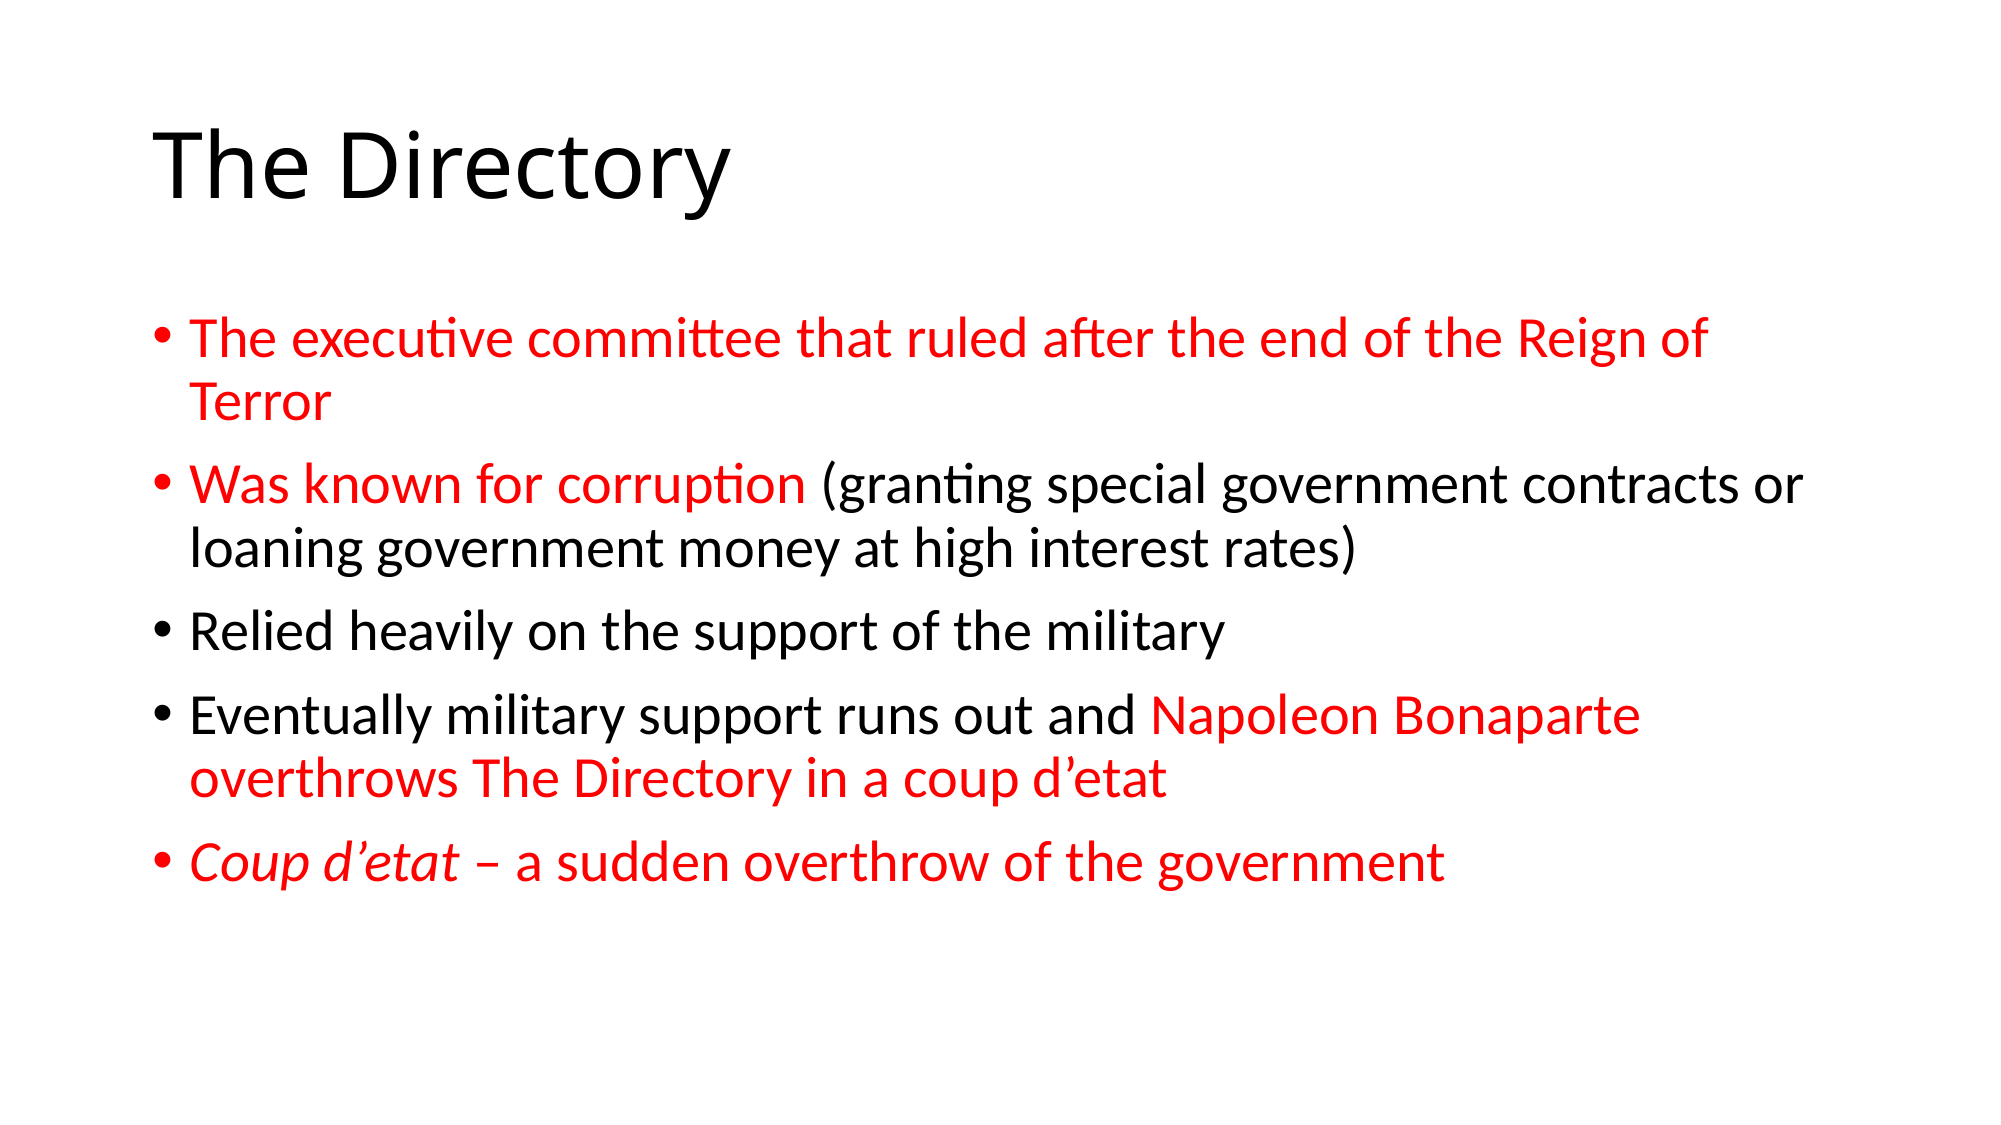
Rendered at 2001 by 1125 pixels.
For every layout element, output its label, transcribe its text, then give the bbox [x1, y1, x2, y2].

list The executive committee that ruled after the end of the Reign of Terror Was known for corruption (granting special government contracts or loaning government money at high interest rates) Relied heavily on the support of the military Eventually military support runs out and Napoleon Bonaparte overthrows The Directory in a coup d’etat Coup d’etat – a sudden overthrow of the government [137, 299, 1863, 1014]
title The Directory [137, 59, 1863, 278]
